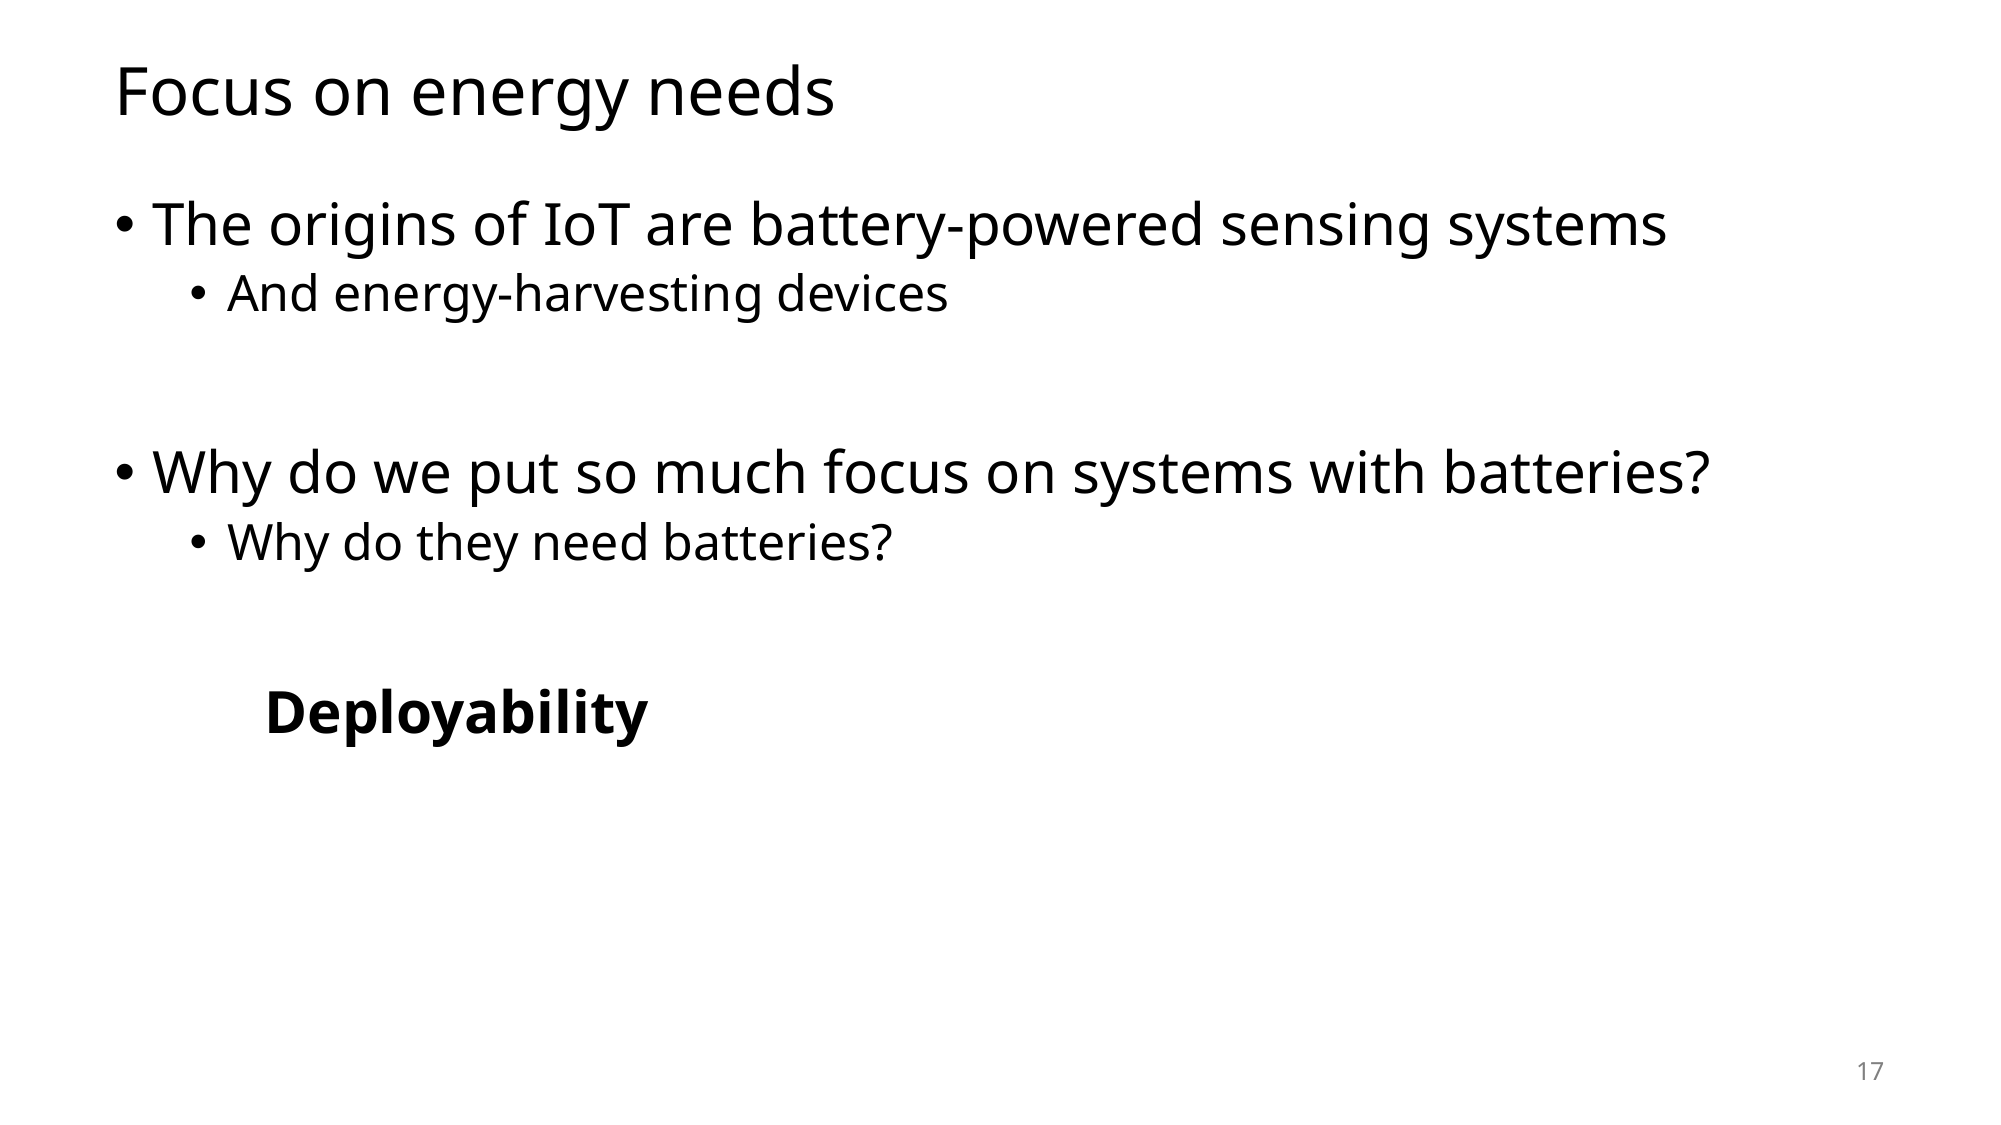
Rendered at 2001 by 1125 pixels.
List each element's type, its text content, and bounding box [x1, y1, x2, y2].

title Focus on energy needs [99, 37, 1900, 150]
slide_number 17 [1749, 1042, 1900, 1103]
list The origins of IoT are battery-powered sensing systems And energy-harvesting devices Why do we put so much focus on systems with batteries? Why do they need batteries? Deployability [99, 187, 1900, 1013]
